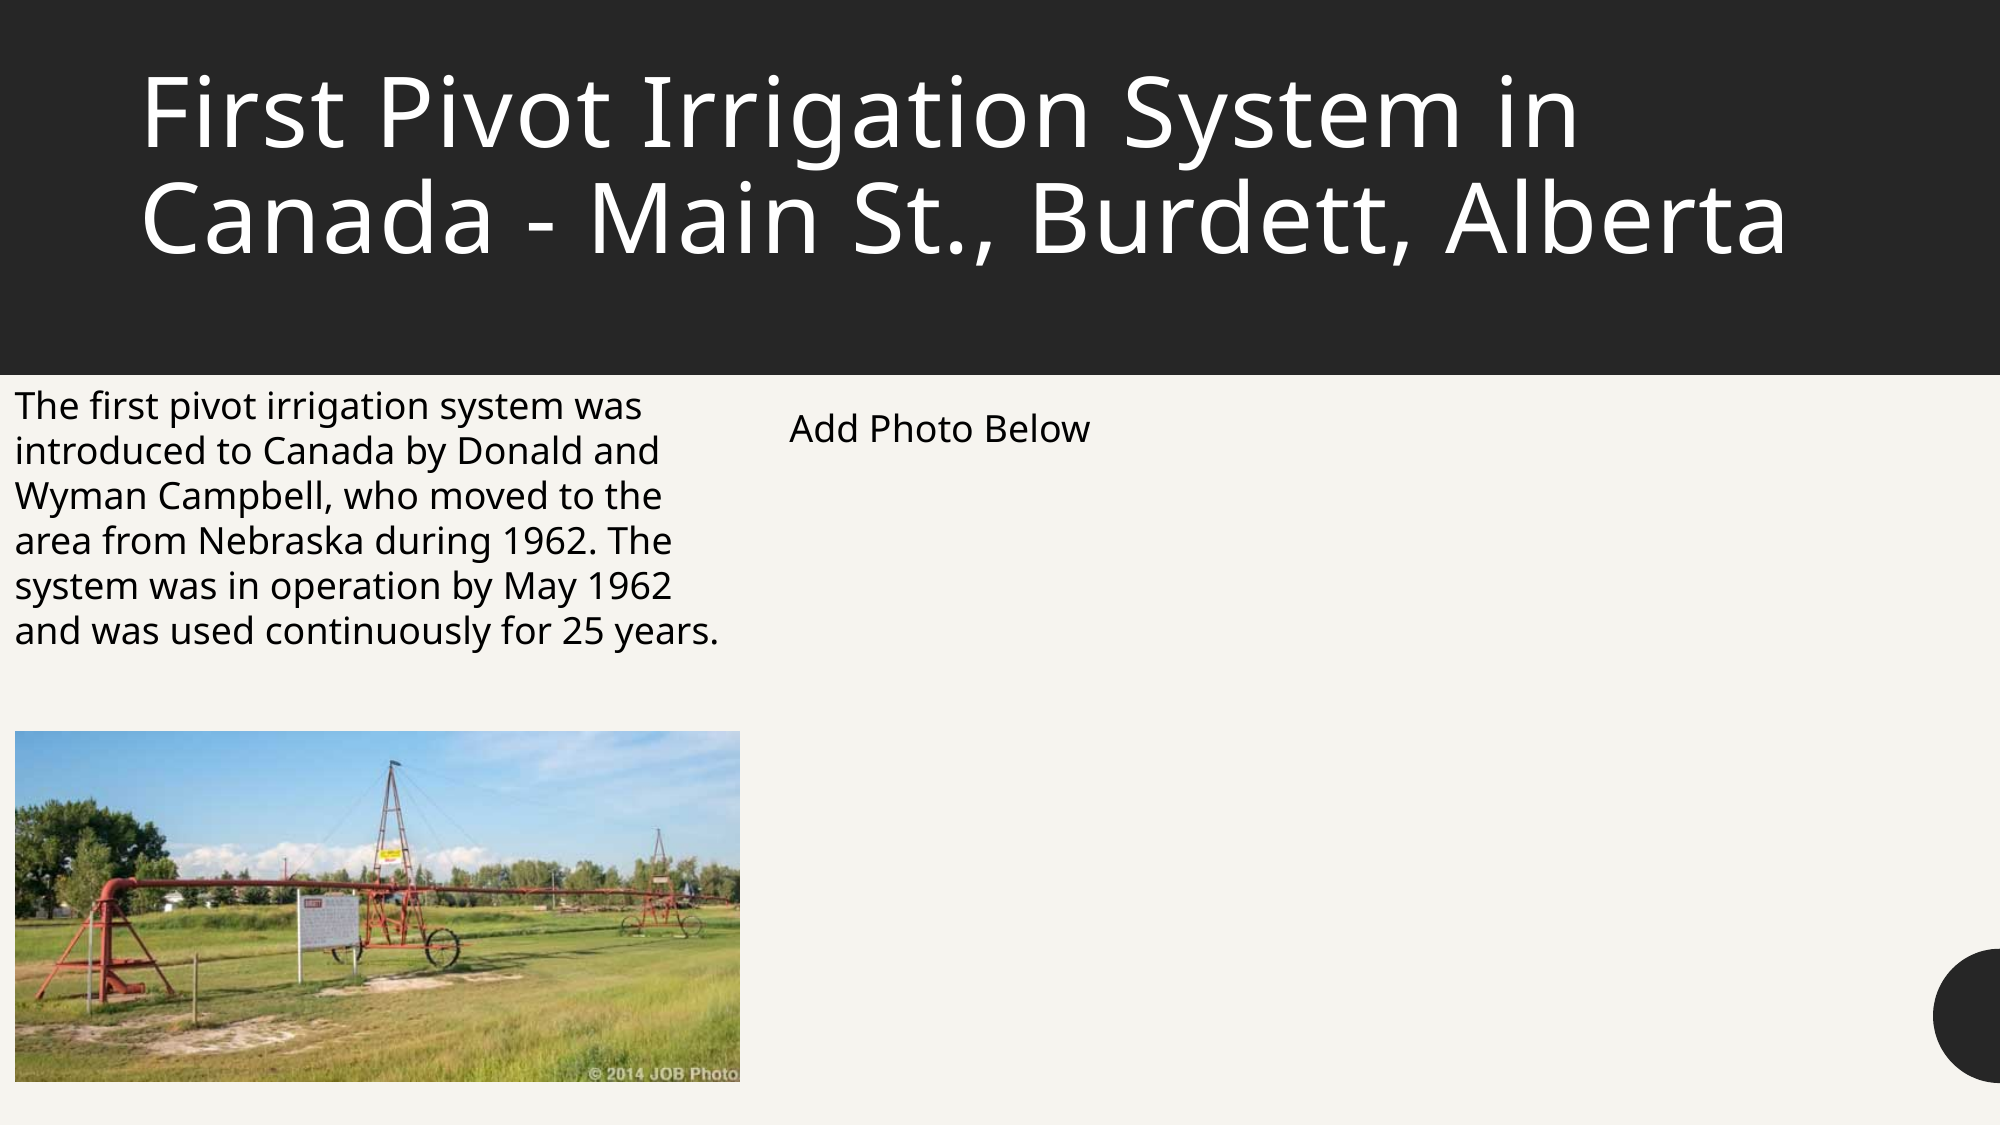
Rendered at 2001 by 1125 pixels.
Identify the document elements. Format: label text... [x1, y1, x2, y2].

text_box The first pivot irrigation system was introduced to Canada by Donald and Wyman Campbell, who moved to the area from Nebraska during 1962. The system was in operation by May 1962 and was used continuously for 25 years. [0, 374, 758, 840]
text_box [0, 376, 2000, 1125]
text_box Add Photo Below [774, 397, 1302, 458]
text_box [0, 0, 2000, 376]
picture [15, 731, 740, 1083]
text_box [1933, 948, 2000, 1084]
title First Pivot Irrigation System in Canada - Main St., Burdett, Alberta [124, 41, 1875, 297]
